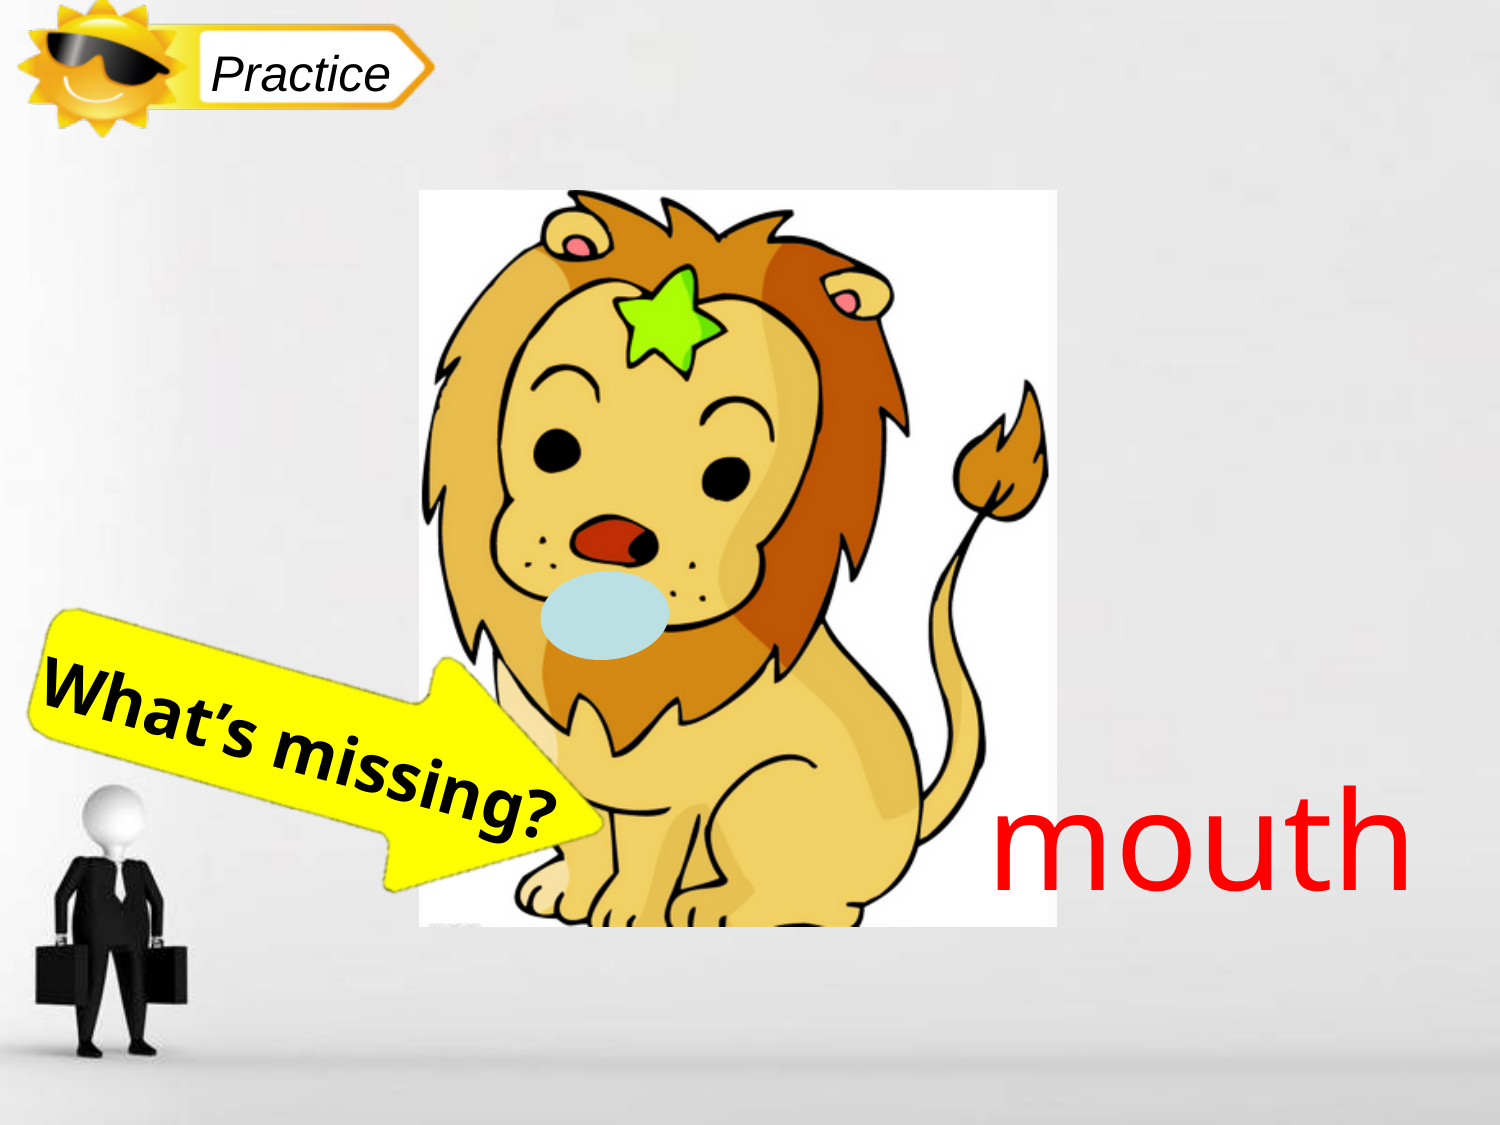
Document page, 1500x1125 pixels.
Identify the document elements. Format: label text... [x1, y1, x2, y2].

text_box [13, 571, 613, 917]
picture [0, 0, 1500, 1125]
text_box mouth [1063, 745, 1469, 925]
